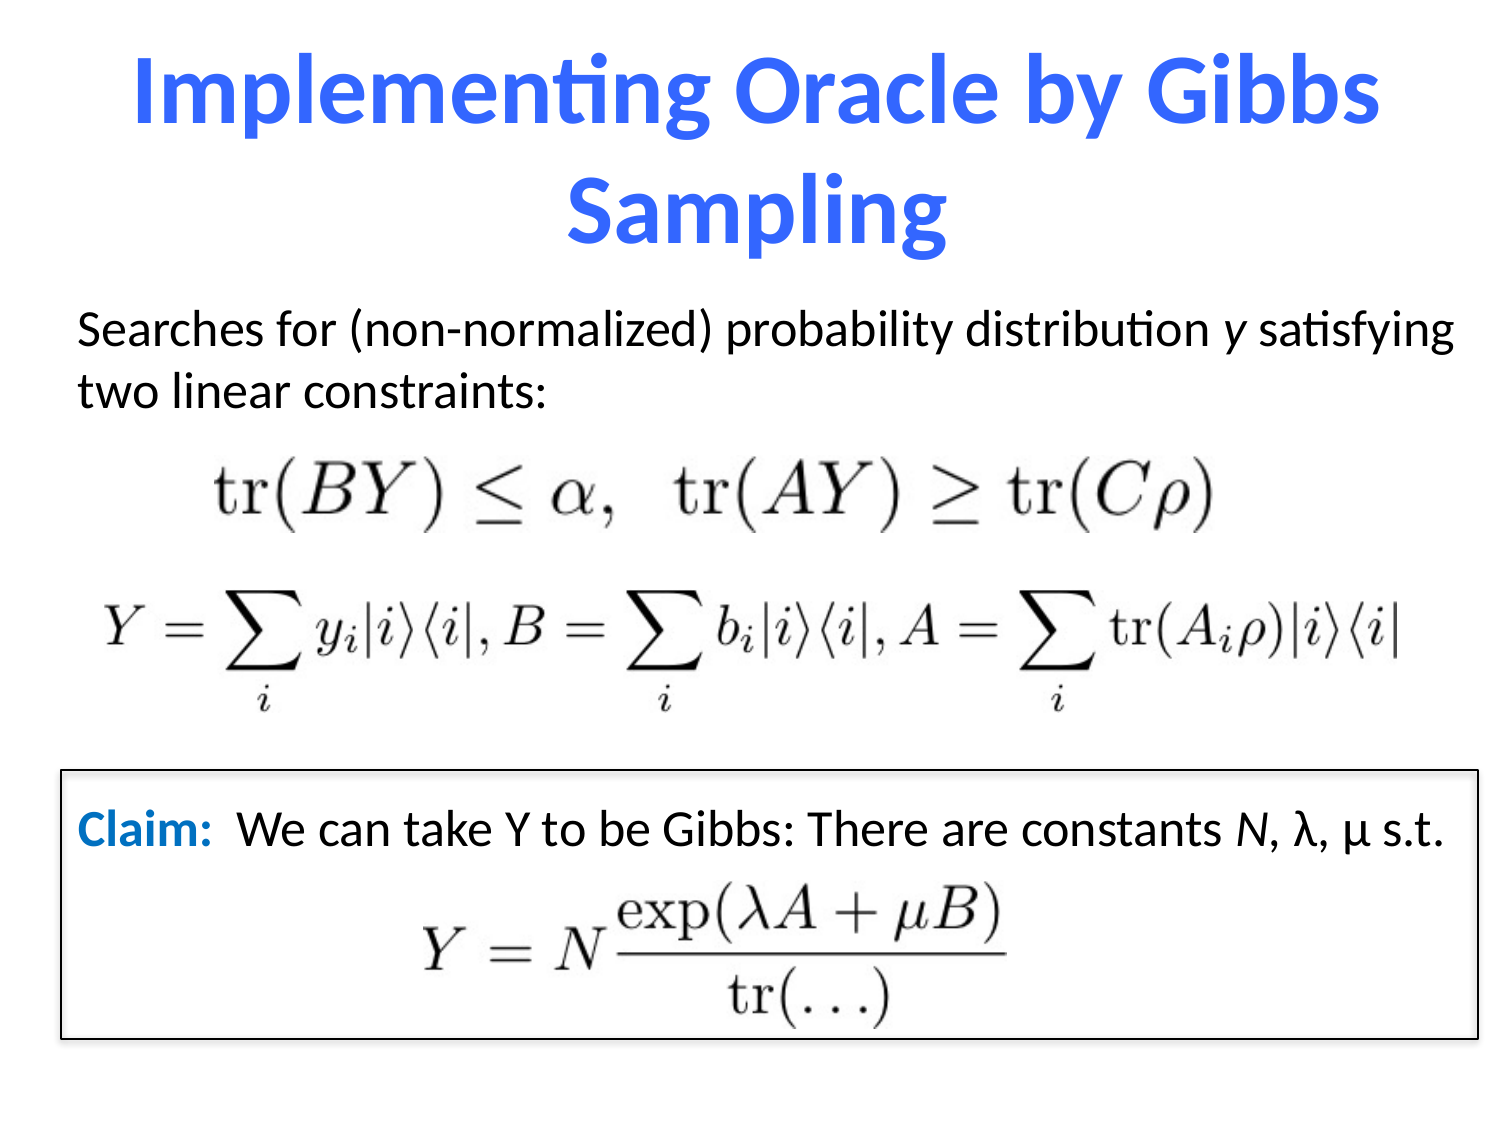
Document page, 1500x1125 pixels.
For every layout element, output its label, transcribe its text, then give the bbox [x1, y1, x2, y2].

picture [214, 455, 1215, 533]
picture [422, 879, 1007, 1029]
text_box Implementing Oracle by Gibbs Sampling [13, 0, 1500, 287]
text_box [60, 769, 1479, 1039]
text_box Searches for (non-normalized) probability distribution y satisfying two linear constraints: Claim: We can take Y to be Gibbs: There are constants N, λ, μ s.t. [63, 286, 1478, 769]
picture [104, 589, 1398, 714]
